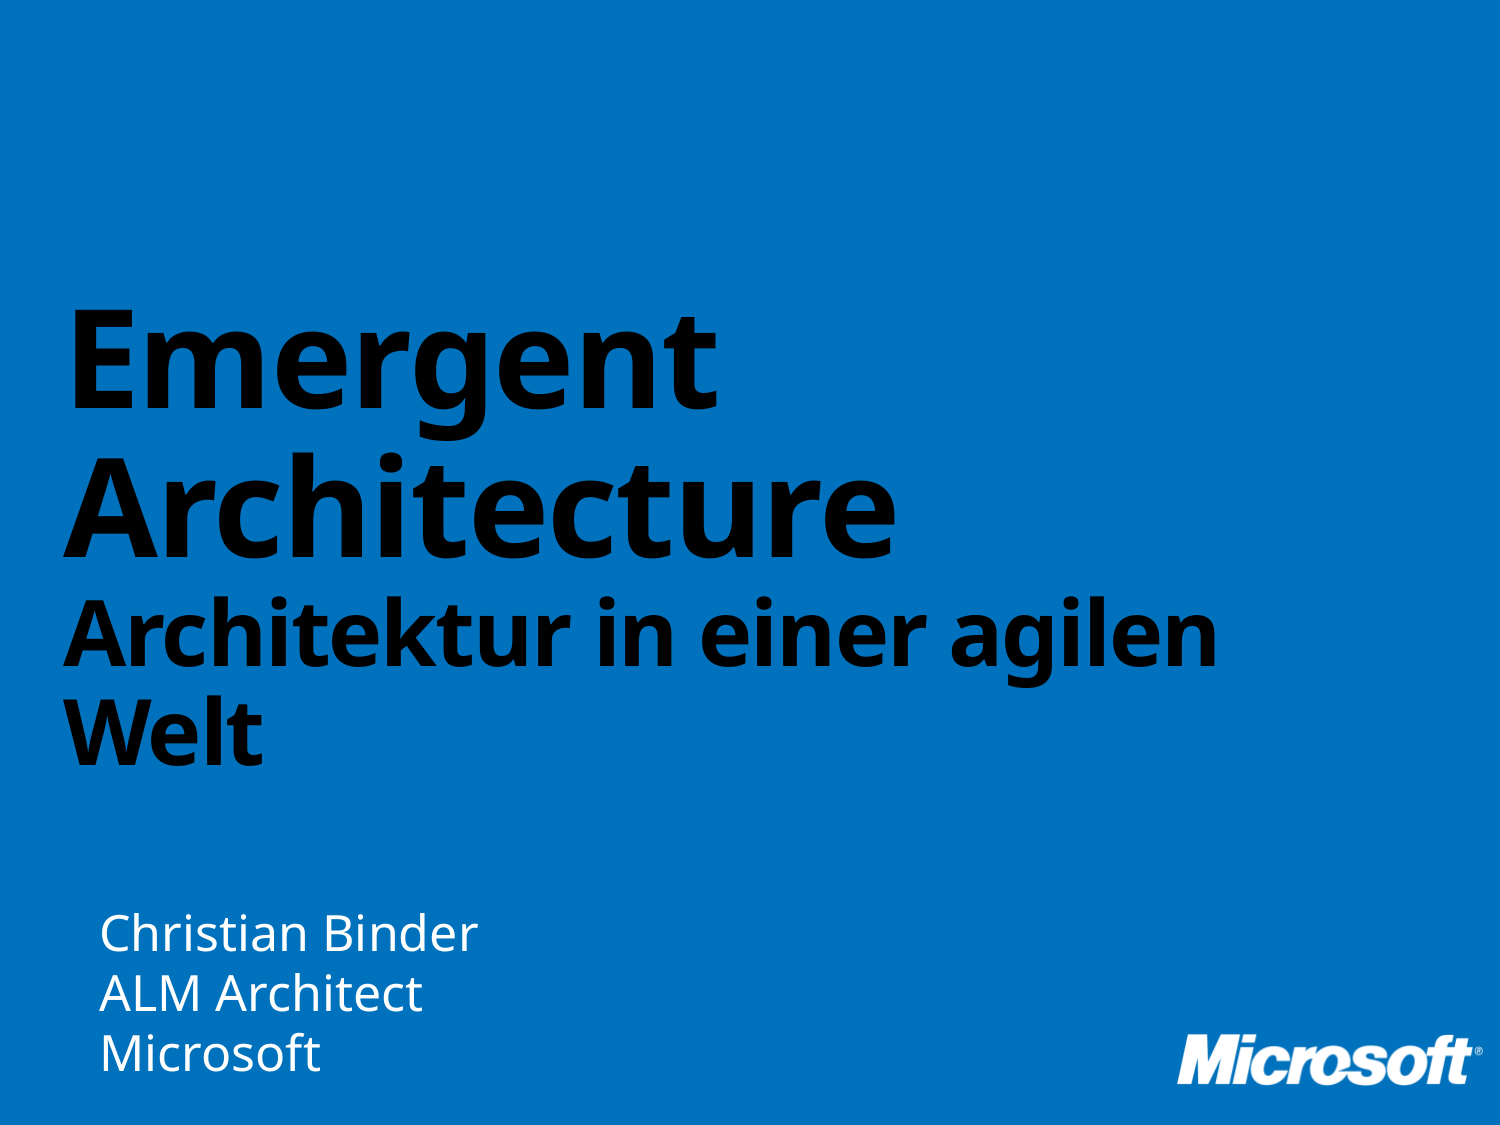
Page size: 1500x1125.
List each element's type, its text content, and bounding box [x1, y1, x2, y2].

text_box Christian Binder ALM Architect Microsoft [84, 893, 835, 1089]
picture [1177, 1034, 1485, 1087]
list Emergent Architecture Architektur in einer agilen Welt [63, 290, 1445, 540]
